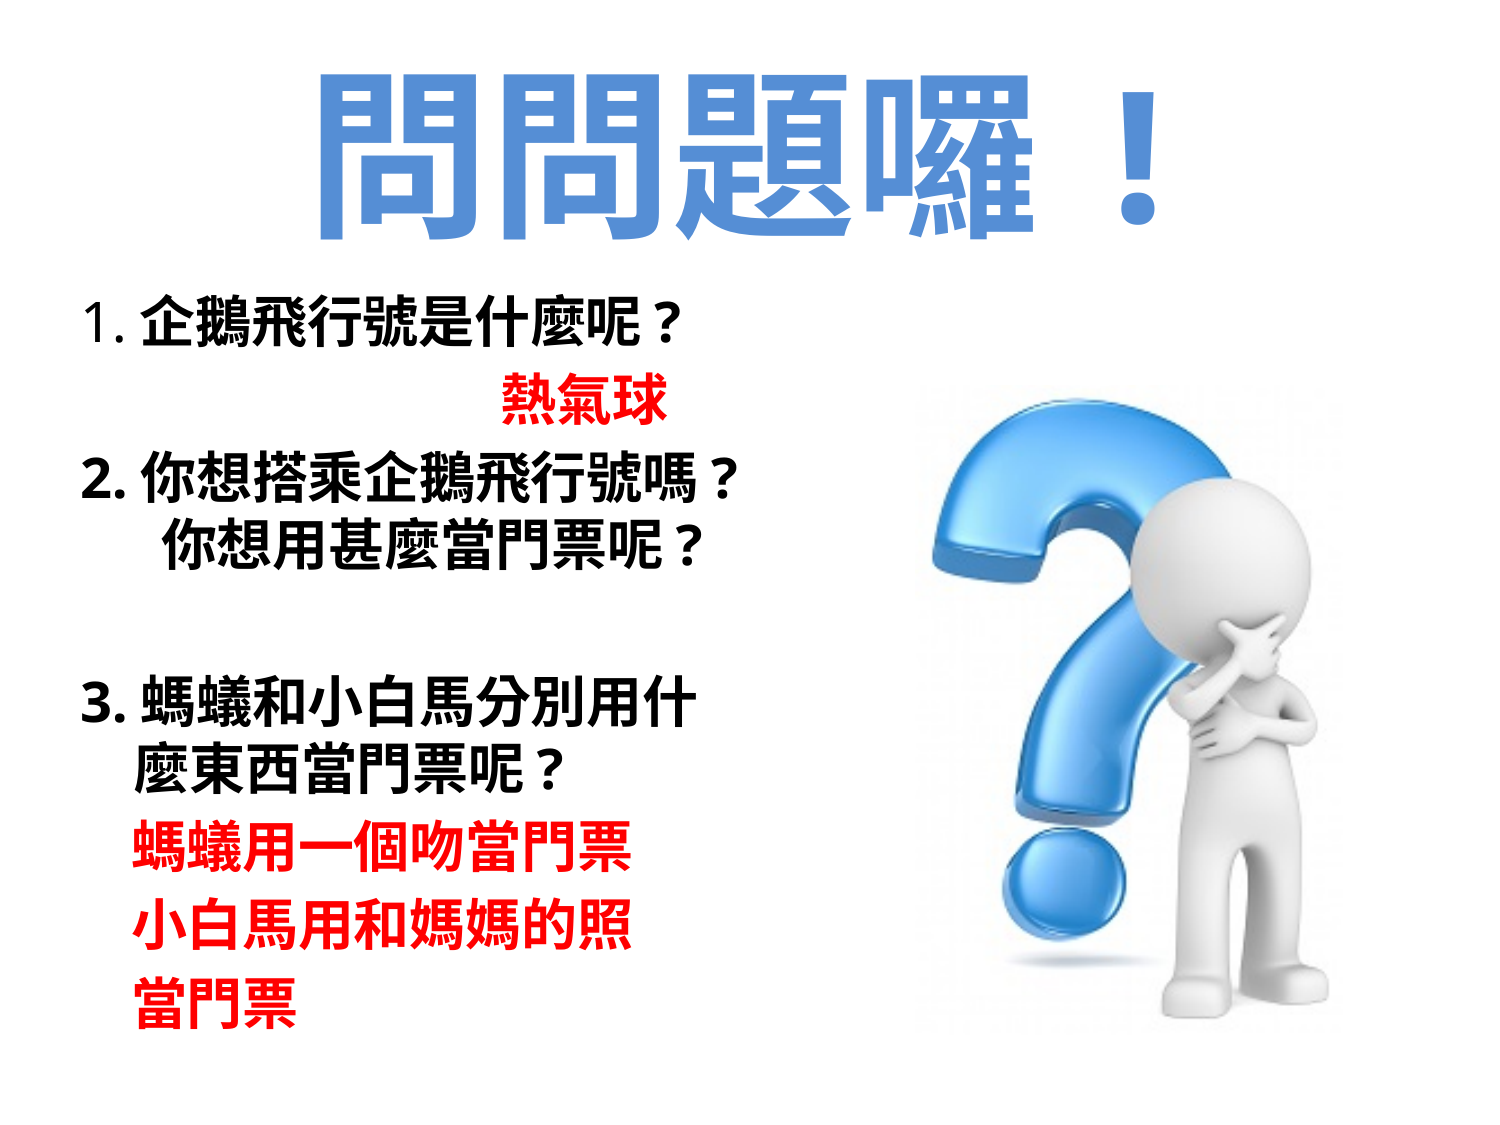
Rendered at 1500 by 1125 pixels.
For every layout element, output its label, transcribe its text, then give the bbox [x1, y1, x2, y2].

title 問問題囉! [75, 45, 1425, 256]
picture [915, 385, 1343, 1035]
list 1.企鵝飛行號是什麼呢? 熱氣球 2.你想搭乘企鵝飛行號嗎? 你想用甚麼當門票呢? 3.螞蟻和小白馬分別用什麼東西當門票呢? 螞蟻用一個吻當門票 小白馬用和媽媽的照 當門票 [64, 278, 750, 1047]
